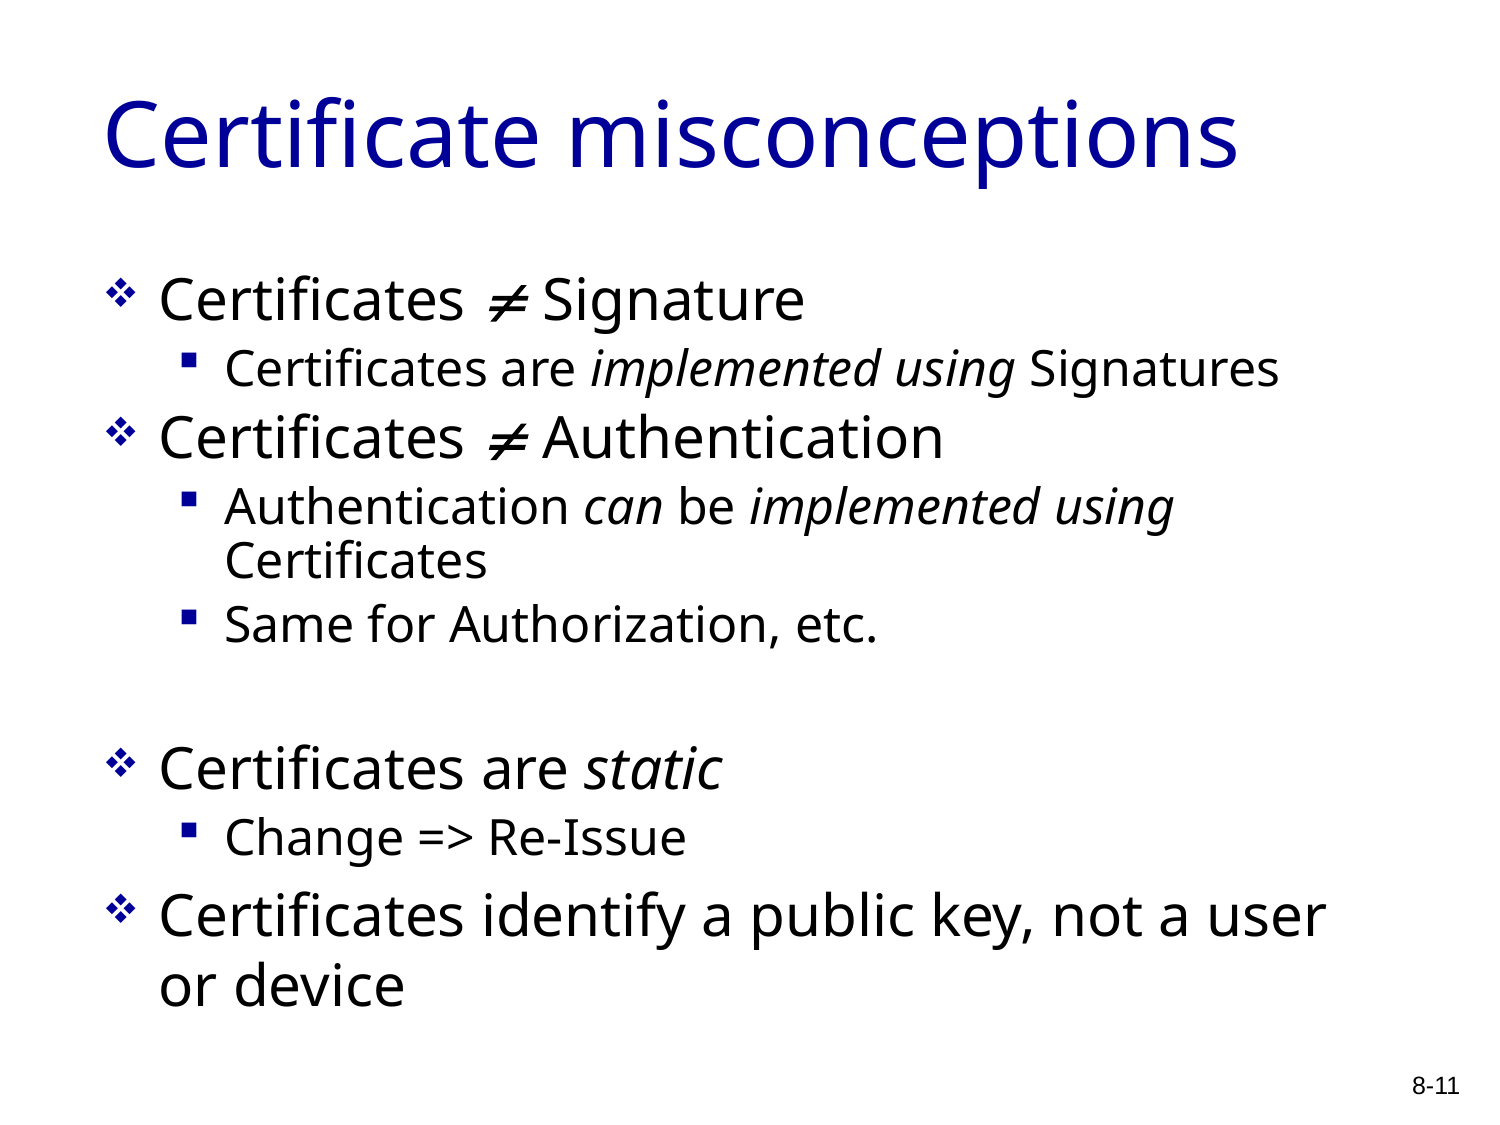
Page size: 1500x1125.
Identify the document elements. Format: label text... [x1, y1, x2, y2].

list Certificates  Signature Certificates are implemented using Signatures Certificates  Authentication Authentication can be implemented using Certificates Same for Authorization, etc. Certificates are static Change => Re-Issue Certificates identify a public key, not a user or device [87, 262, 1363, 1026]
title Certificate misconceptions [87, 37, 1363, 226]
